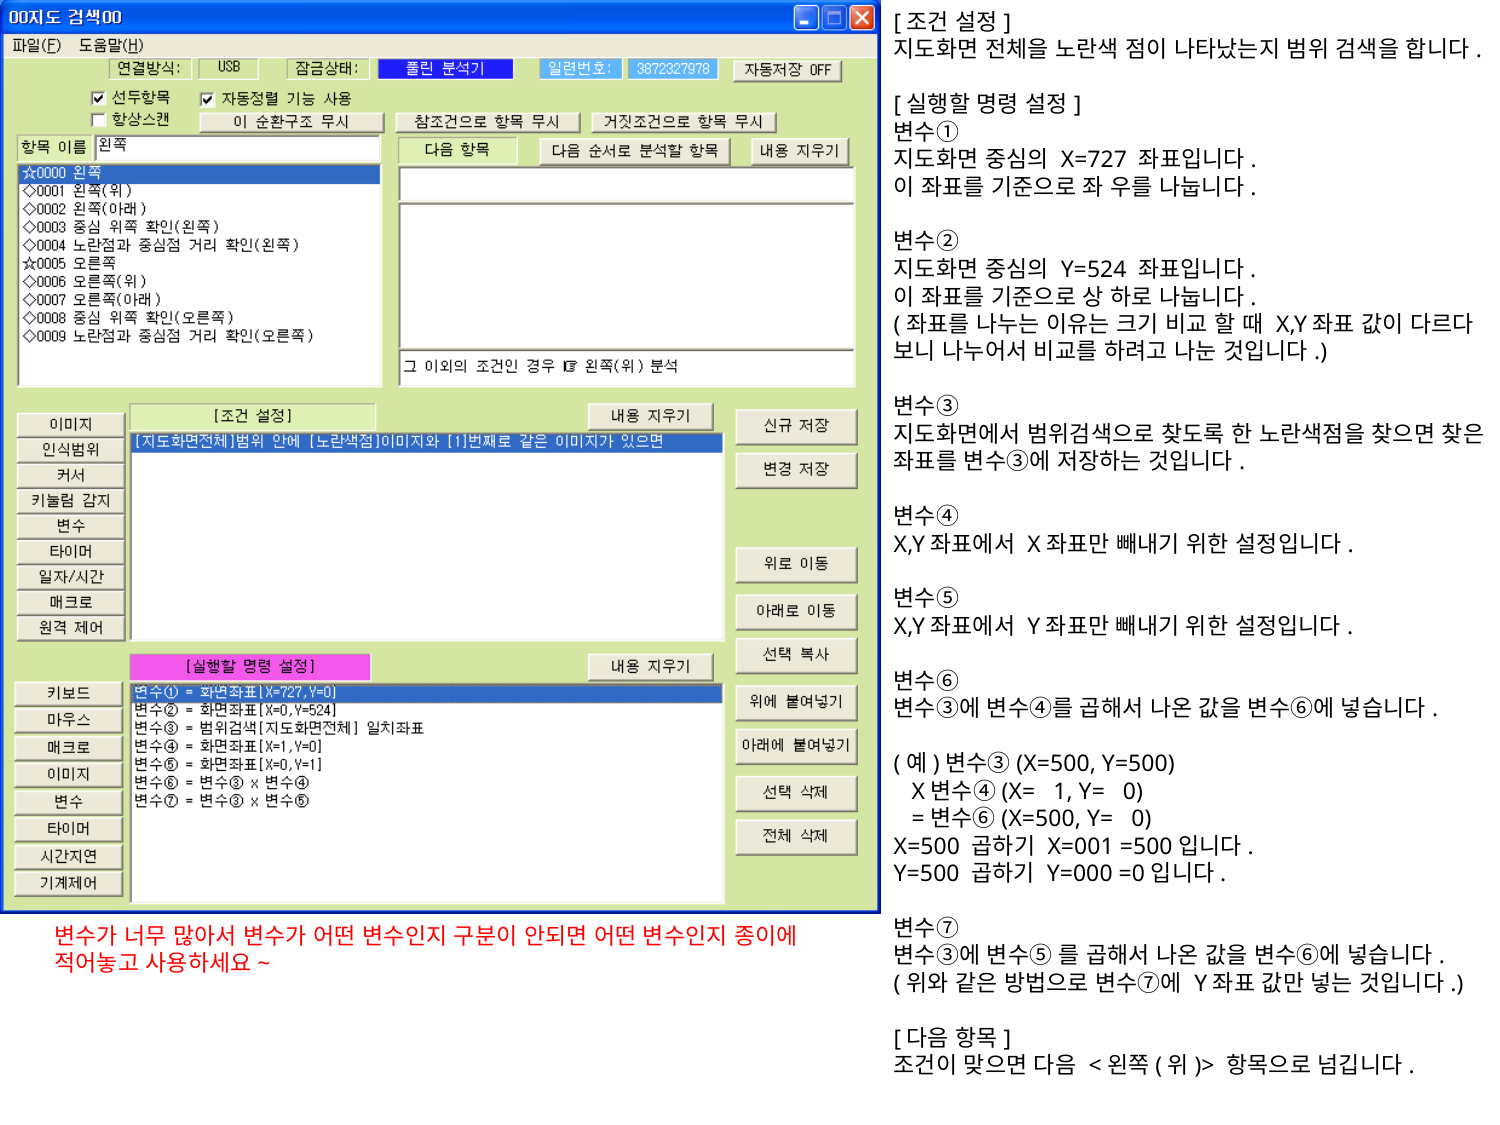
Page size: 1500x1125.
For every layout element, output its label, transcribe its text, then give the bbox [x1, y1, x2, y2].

picture [0, 0, 881, 915]
text_box 변수가 너무 많아서 변수가 어떤 변수인지 구분이 안되면 어떤 변수인지 종이에 적어놓고 사용하세요~ [39, 924, 821, 984]
text_box [조건 설정] 지도화면 전체을 노란색 점이 나타났는지 범위 검색을 합니다. [실행할 명령 설정] 변수① 지도화면 중심의 X=727 좌표입니다. 이 좌표를 기준으로 좌 우를 나눕니다. 변수② 지도화면 중심의 Y=524 좌표입니다. 이 좌표를 기준으로 상 하로 나눕니다. (좌표를 나누는 이유는 크기 비교 할 때 X,Y좌표 값이 다르다 보니 나누어서 비교를 하려고 나눈 것입니다.) 변수③ 지도화면에서 범위검색으로 찾도록 한 노란색점을 찾으면 찾은 좌표를 변수③에 저장하는 것입니다. 변수④ X,Y좌표에서 X좌표만 빼내기 위한 설정입니다. 변수⑤ X,Y좌표에서 Y좌표만 빼내기 위한 설정입니다. 변수⑥ 변수③에 변수④를 곱해서 나온 값을 변수⑥에 넣습니다. (예)변수③(X=500, Y=500) X변수④(X= 1, Y= 0) =변수⑥(X=500, Y= 0) X=500 곱하기 X=001 =500입니다. Y=500 곱하기 Y=000 =0입니다. 변수⑦ 변수③에 변수⑤ 를 곱해서 나온 값을 변수⑥에 넣습니다. (위와 같은 방법으로 변수⑦에 Y좌표 값만 넣는 것입니다.) [다음 항목] 조건이 맞으면 다음 <왼쪽(위)> 항목으로 넘깁니다. [878, 0, 1500, 1086]
